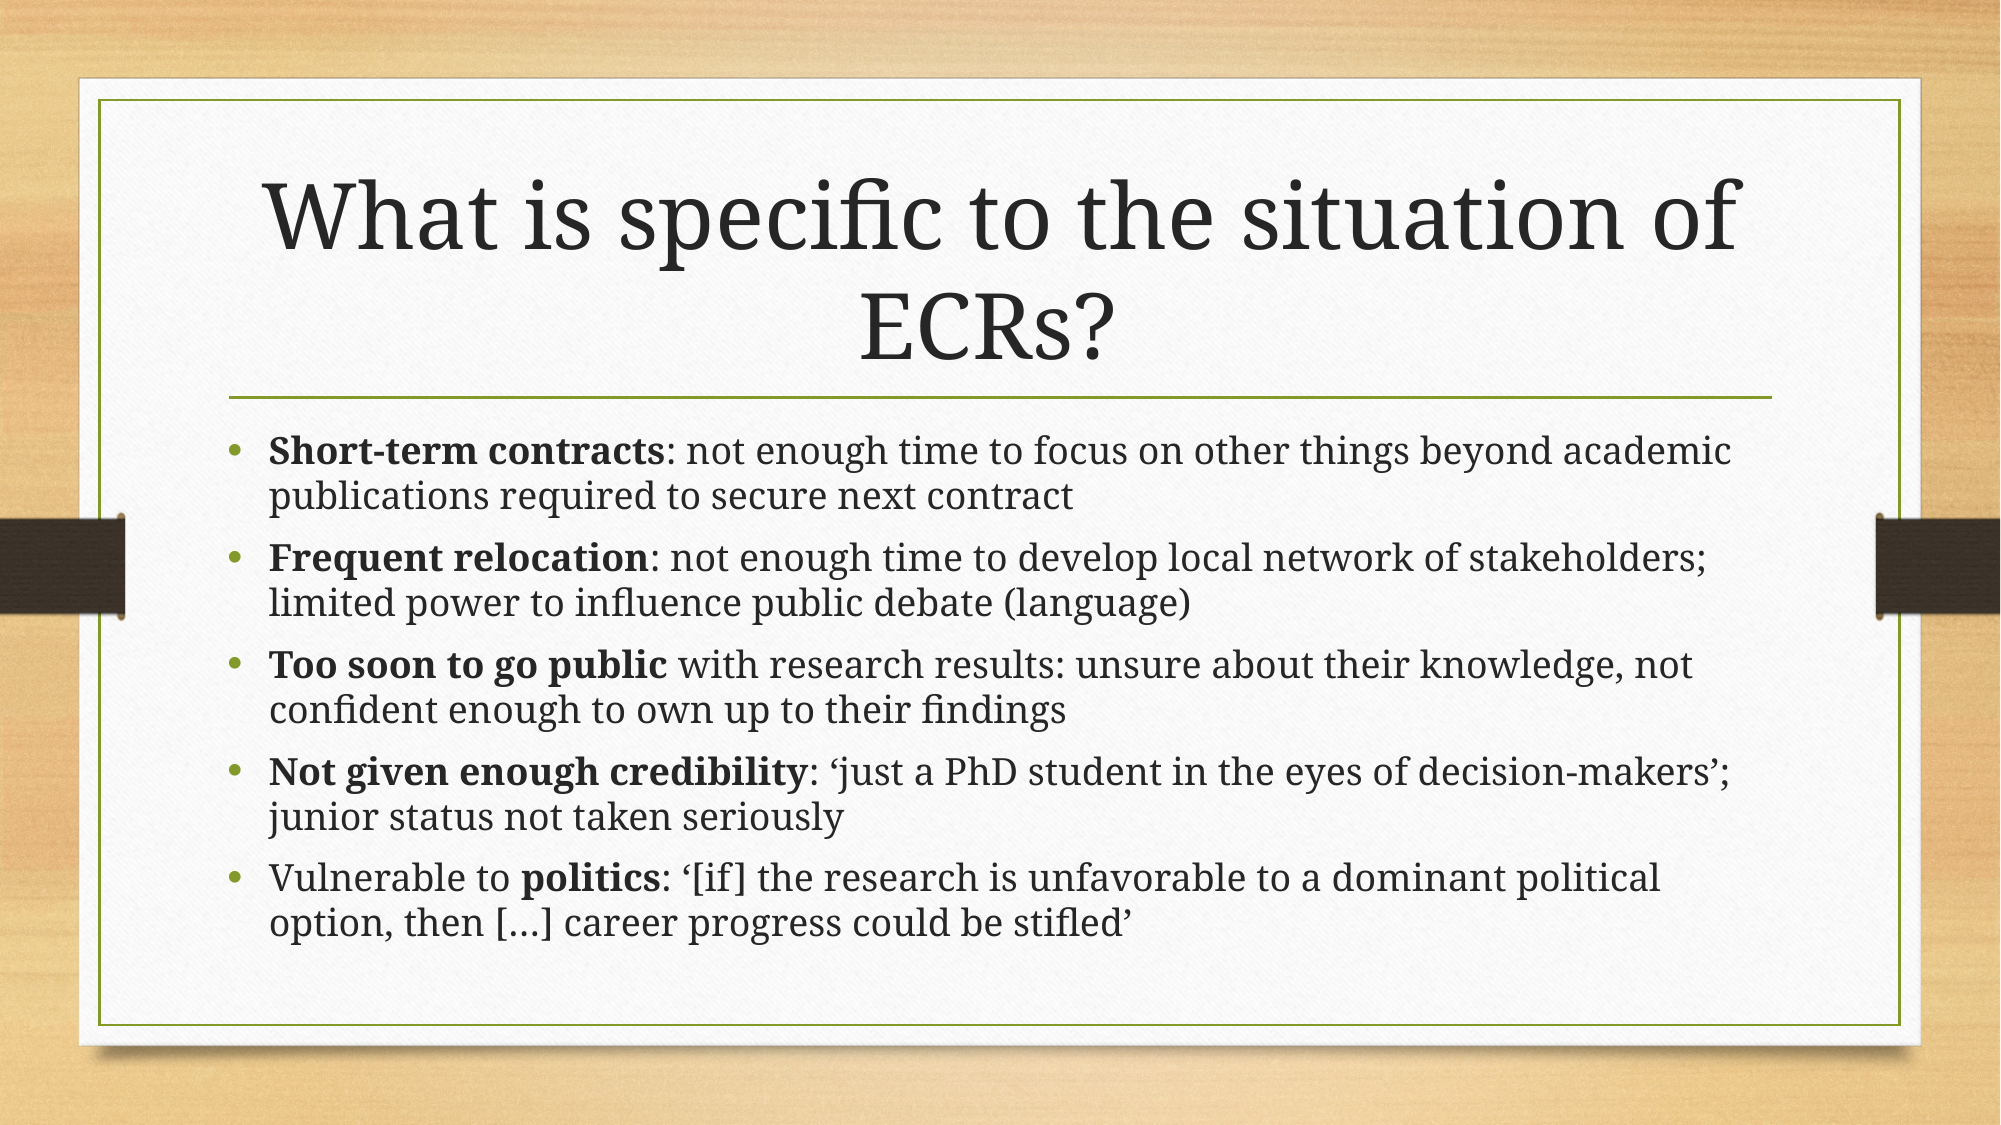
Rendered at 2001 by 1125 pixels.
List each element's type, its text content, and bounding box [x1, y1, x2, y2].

list Short-term contracts: not enough time to focus on other things beyond academic publications required to secure next contract Frequent relocation: not enough time to develop local network of stakeholders; limited power to influence public debate (language) Too soon to go public with research results: unsure about their knowledge, not confident enough to own up to their findings Not given enough credibility: ‘just a PhD student in the eyes of decision-makers’; junior status not taken seriously Vulnerable to politics: ‘[if] the research is unfavorable to a dominant political option, then […] career progress could be stifled’ [212, 419, 1788, 964]
picture [0, 0, 2001, 1125]
title What is specific to the situation of ECRs? [212, 161, 1788, 375]
